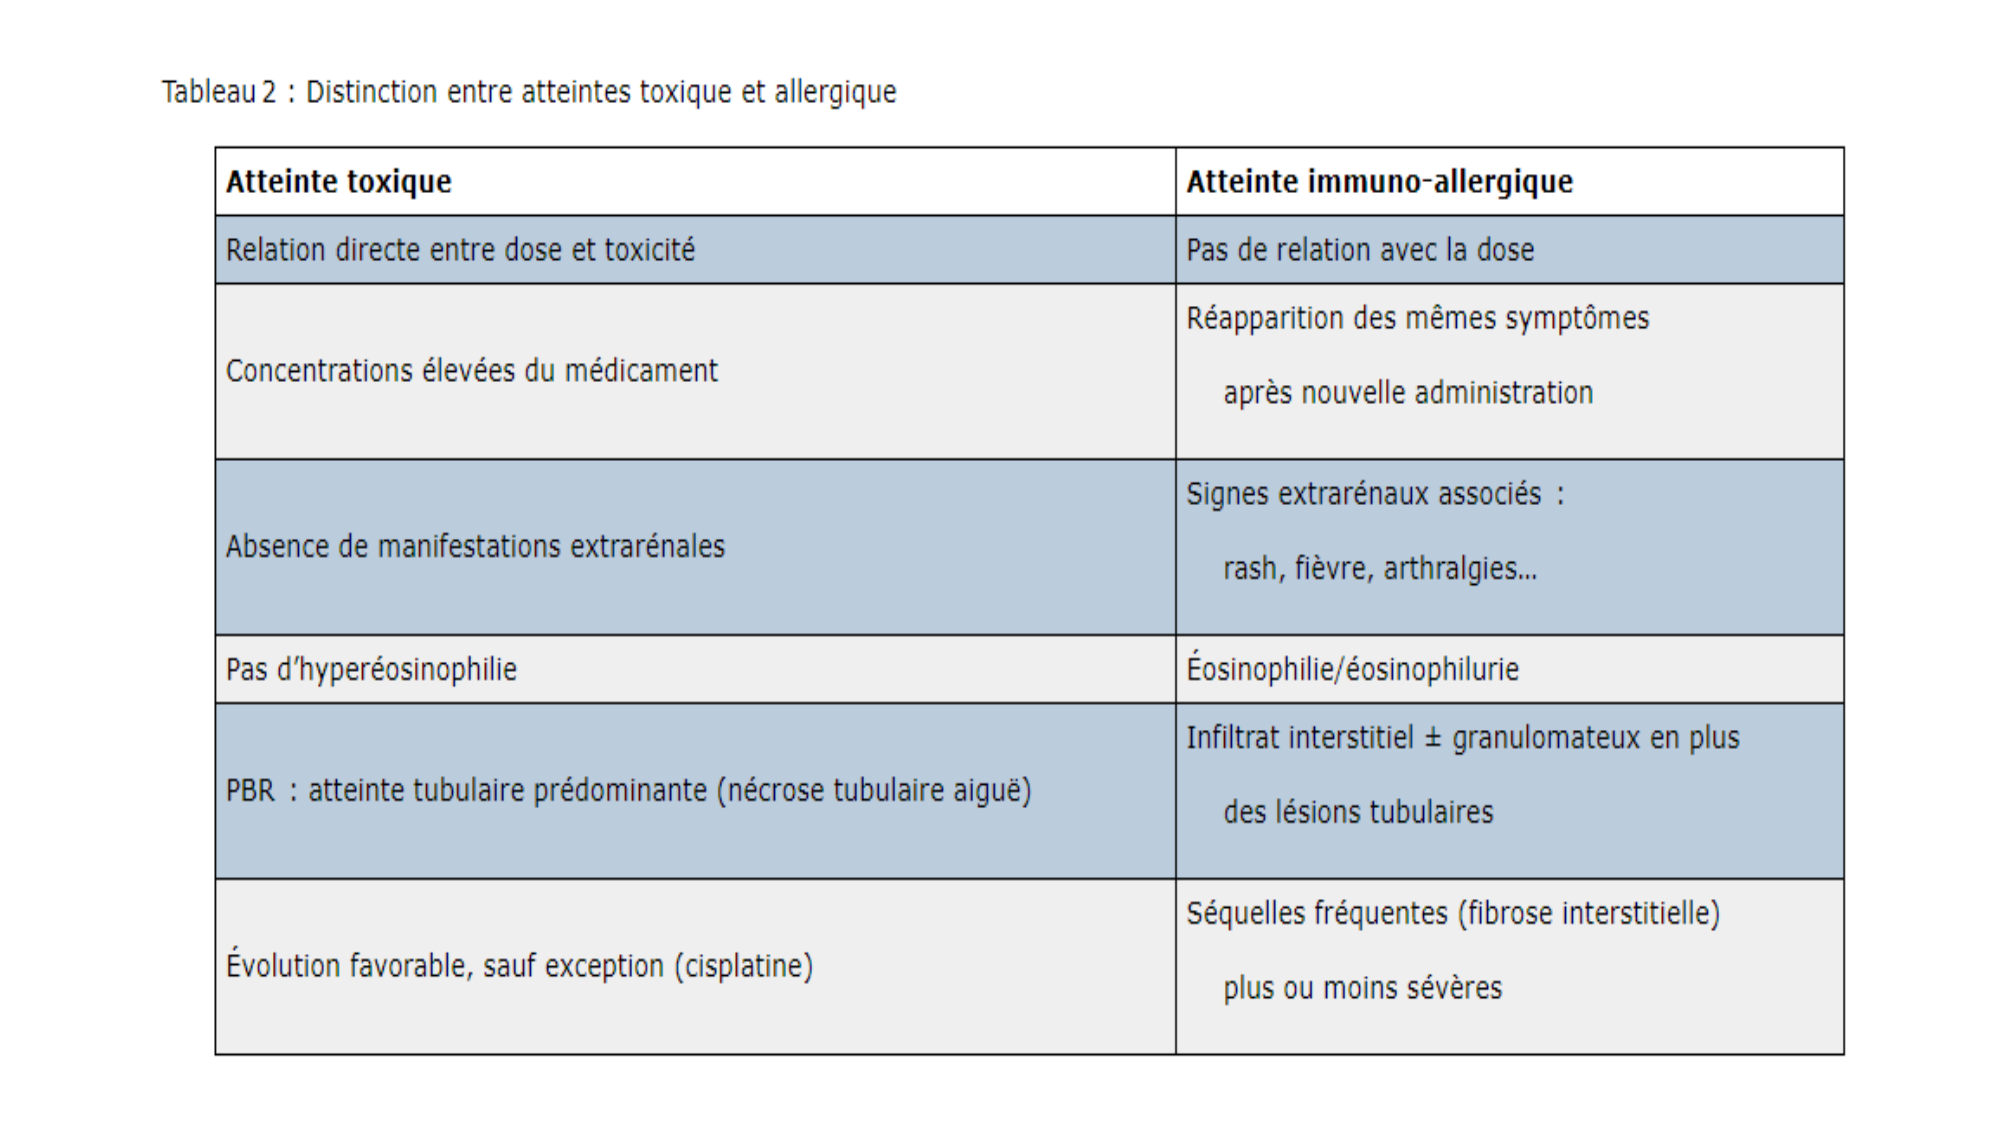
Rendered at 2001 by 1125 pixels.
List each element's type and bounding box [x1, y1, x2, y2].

list [137, 59, 1880, 1098]
